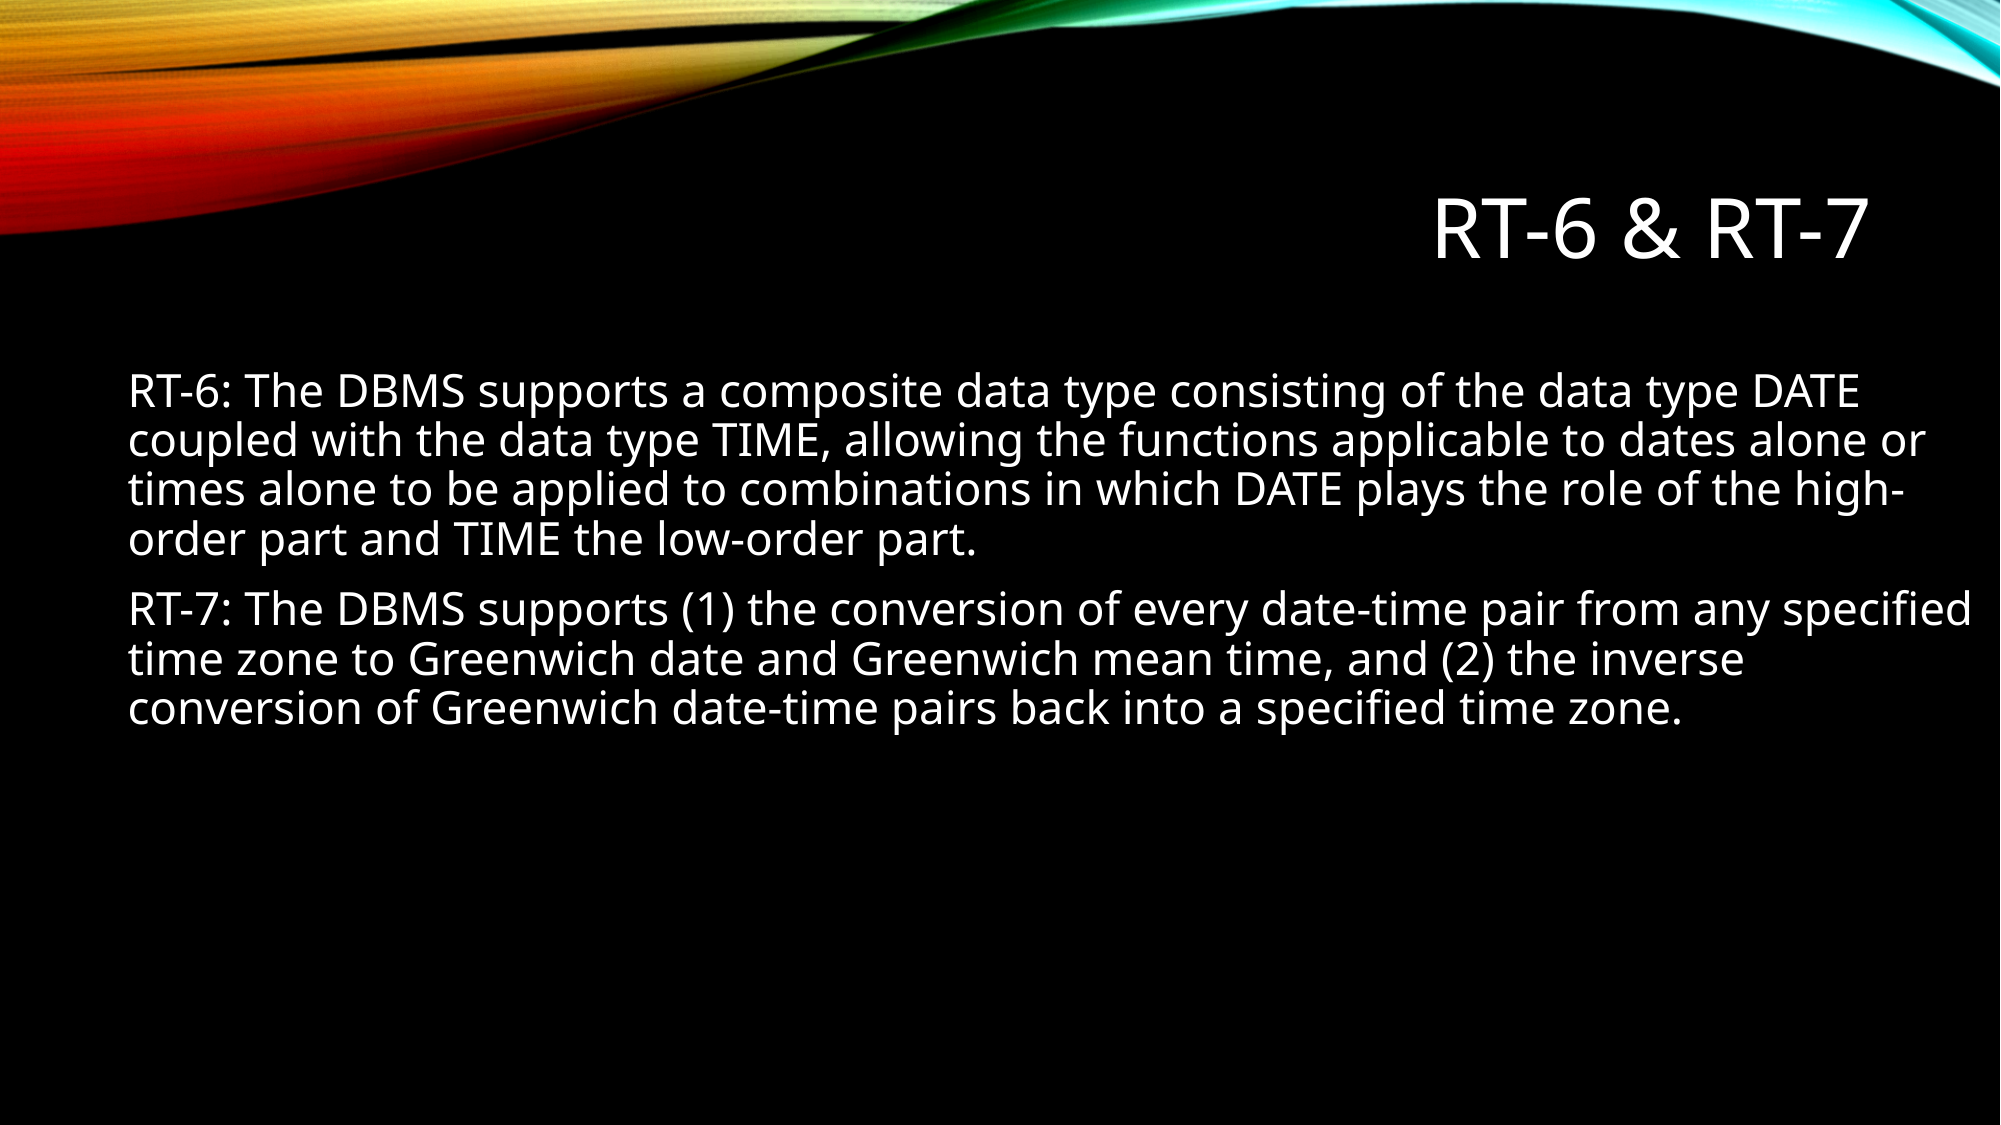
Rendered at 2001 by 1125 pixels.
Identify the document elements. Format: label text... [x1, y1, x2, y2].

picture [0, 0, 2000, 237]
title RT-6 & RT-7 [474, 125, 1888, 338]
list RT-6: The DBMS supports a composite data type consisting of the data type DATE coupled with the data type TIME, allowing the functions applicable to dates alone or times alone to be applied to combinations in which DATE plays the role of the high-order part and TIME the low-order part. RT-7: The DBMS supports (1) the conversion of every date-time pair from any specified time zone to Greenwich date and Greenwich mean time, and (2) the inverse conversion of Greenwich date-time pairs back into a specified time zone. [112, 360, 2000, 1125]
